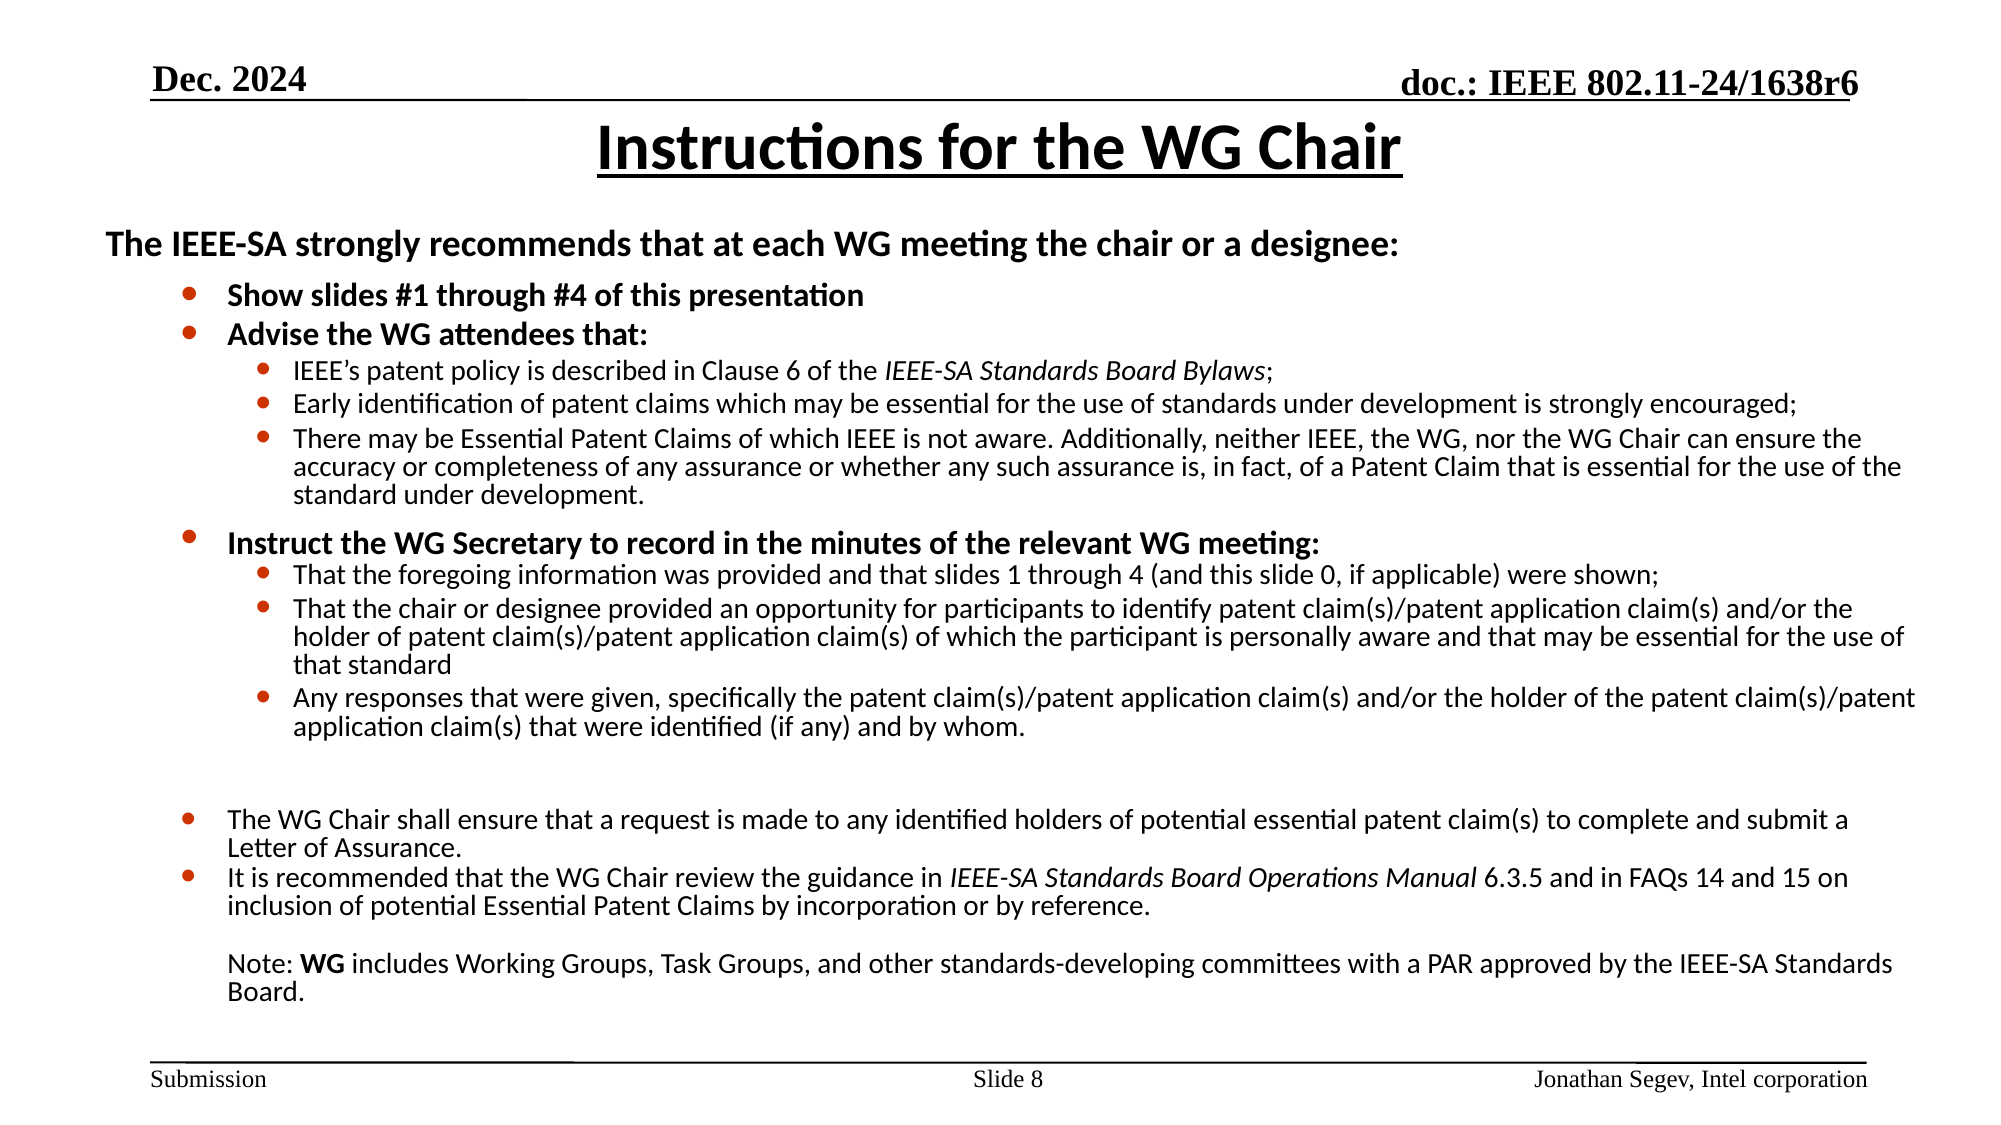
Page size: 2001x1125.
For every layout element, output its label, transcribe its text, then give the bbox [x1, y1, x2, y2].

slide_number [152, 54, 563, 100]
footer Jonathan Segev, Intel corporation [1171, 1061, 1869, 1093]
list The IEEE-SA strongly recommends that at each WG meeting the chair or a designee: Show slides #1 through #4 of this presentation Advise the WG attendees that: IEEE’s patent policy is described in Clause 6 of the IEEE-SA Standards Board Bylaws; Early identification of patent claims which may be essential for the use of standards under development is strongly encouraged; There may be Essential Patent Claims of which IEEE is not aware. Additionally, neither IEEE, the WG, nor the WG Chair can ensure the accuracy or completeness of any assurance or whether any such assurance is, in fact, of a Patent Claim that is essential for the use of the standard under development. Instruct the WG Secretary to record in the minutes of the relevant WG meeting: That the foregoing information was provided and that slides 1 through 4 (and this slide 0, if applicable) were shown; That the chair or designee provided an opportunity for participants to identify patent claim(s)/patent application claim(s) and/or the holder of patent claim(s)/patent application claim(s) of which the participant is personally aware and that may be essential for the use of that standard Any responses that were given, specifically the patent claim(s)/patent application claim(s) and/or the holder of the patent claim(s)/patent application claim(s) that were identified (if any) and by whom. The WG Chair shall ensure that a request is made to any identified holders of potential essential patent claim(s) to complete and submit a Letter of Assurance. It is recommended that the WG Chair review the guidance in IEEE-SA Standards Board Operations Manual 6.3.5 and in FAQs 14 and 15 on inclusion of potential Essential Patent Claims by incorporation or by reference. Note: WG includes Working Groups, Task Groups, and other standards-developing committees with a PAR approved by the IEEE-SA Standards Board. [90, 219, 1934, 1000]
slide_number Slide 8 [950, 1061, 1067, 1123]
title Instructions for the WG Chair [149, 112, 1850, 173]
